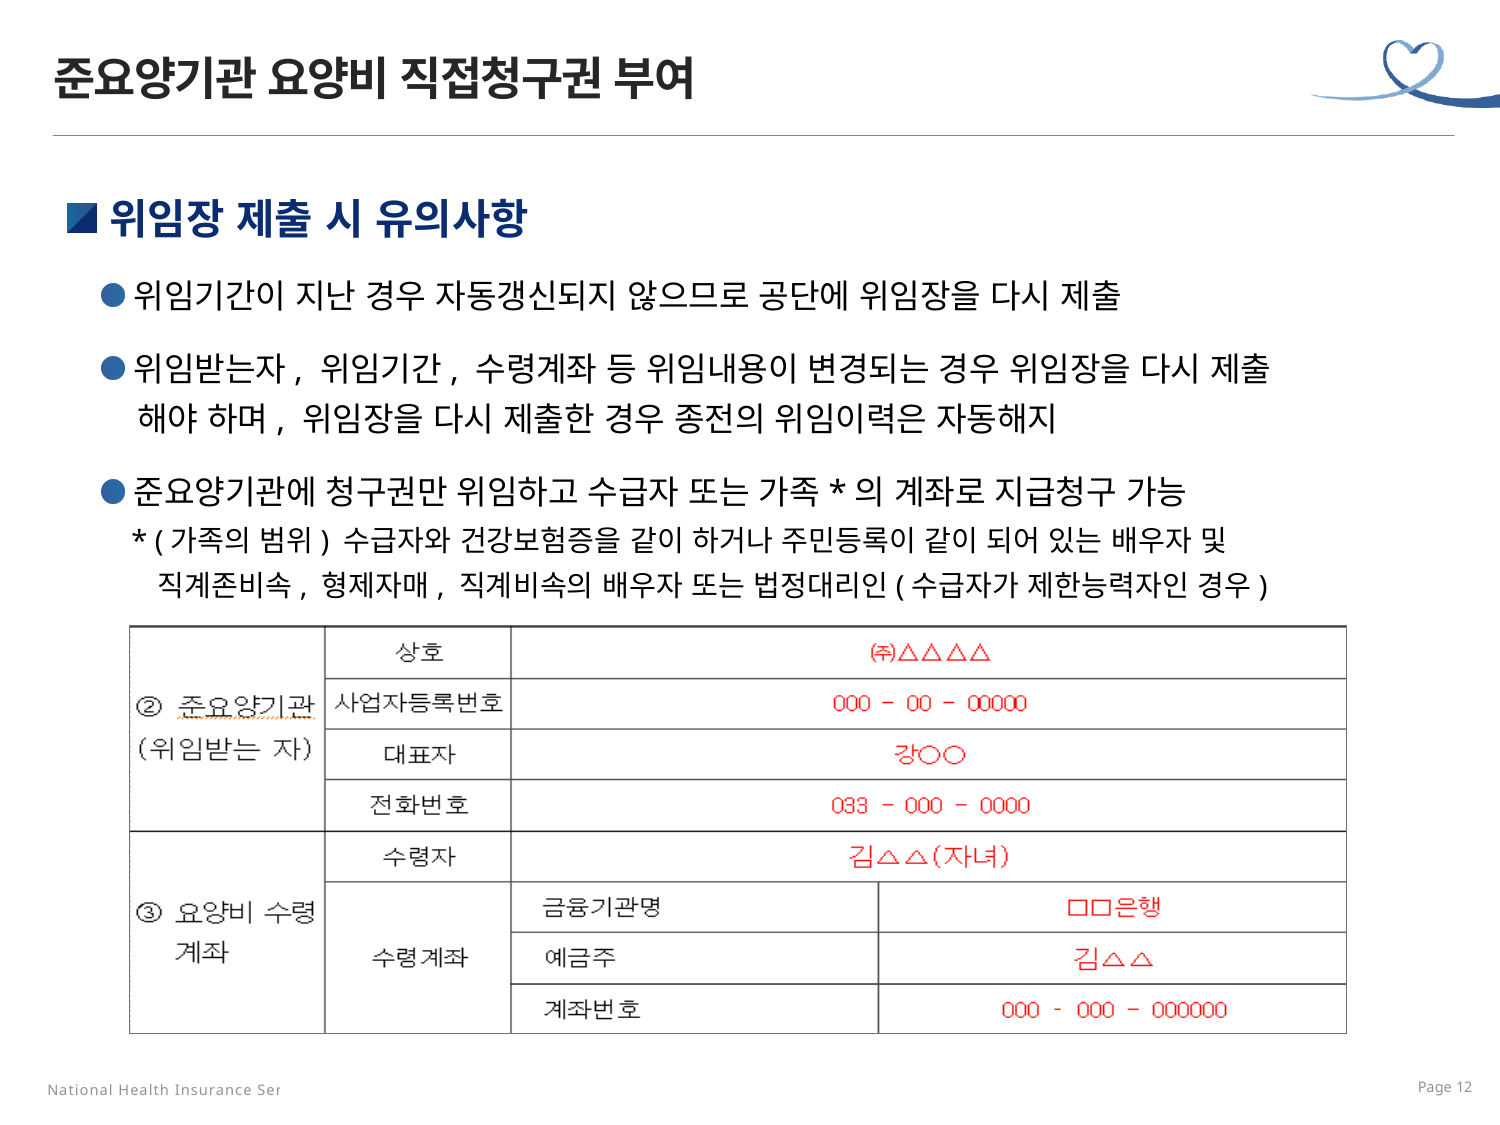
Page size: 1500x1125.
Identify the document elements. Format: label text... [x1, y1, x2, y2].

text_box [286, 507, 1500, 583]
picture [101, 356, 112, 380]
list 위임기간이 지난 경우 자동갱신되지 않으므로 공단에 위임장을 다시 제출 위임받는자, 위임기간, 수령계좌 등 위임내용이 변경되는 경우 위임장을 다시 제출 해야 하며, 위임장을 다시 제출한 경우 종전의 위임이력은 자동해지 준요양기관에 청구권만 위임하고 수급자 또는 가족*의 계좌로 지급청구 가능 * (가족의 범위) 수급자와 건강보험증을 같이 하거나 주민등록이 같이 되어 있는 배우자 및 직계존비속, 형제자매, 직계비속의 배우자 또는 법정대리인(수급자가 제한능력자인 경우) [42, 274, 1409, 1034]
picture [101, 283, 125, 307]
list 위임장 제출 시 유의사항 [53, 193, 1447, 239]
picture [101, 479, 125, 504]
list 준요양기관 요양비 직접청구권 부여 [0, 0, 1500, 107]
text_box [112, 351, 1500, 427]
picture [129, 625, 1347, 1034]
text_box [151, 567, 1280, 625]
picture [67, 203, 97, 233]
